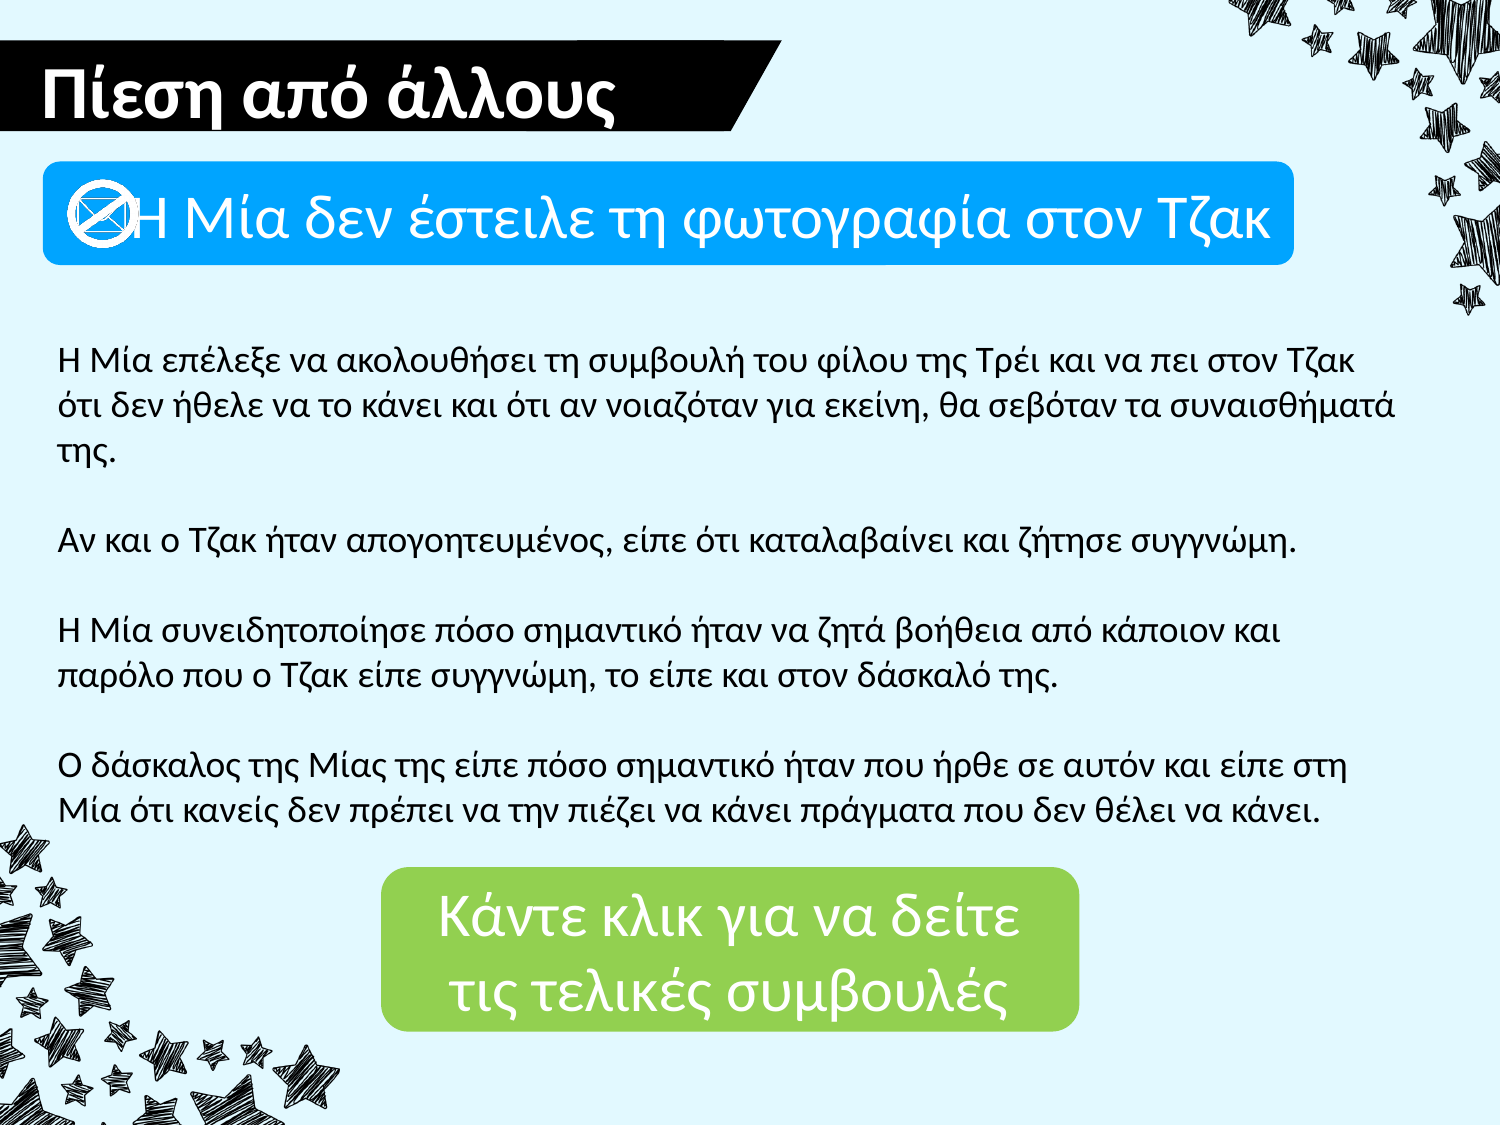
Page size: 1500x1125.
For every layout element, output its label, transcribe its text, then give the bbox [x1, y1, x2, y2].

picture [0, 824, 340, 1125]
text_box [0, 29, 913, 139]
text_box Κάντε κλικ για να δείτε τις τελικές συμβουλές [381, 867, 1080, 1032]
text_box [48, 161, 157, 266]
text_box Η Μία επέλεξε να ακολουθήσει τη συμβουλή του φίλου της Τρέι και να πει στον Τζακ ότι δεν ήθελε να το κάνει και ότι αν νοιαζόταν για εκείνη, θα σεβόταν τα συναισθήματά της. Αν και ο Τζακ ήταν απογοητευμένος, είπε ότι καταλαβαίνει και ζήτησε συγγνώμη. Η Μία συνειδητοποίησε πόσο σημαντικό ήταν να ζητά βοήθεια από κάποιον και παρόλο που ο Τζακ είπε συγγνώμη, το είπε και στον δάσκαλό της. Ο δάσκαλος της Μίας της είπε πόσο σημαντικό ήταν που ήρθε σε αυτόν και είπε στη Μία ότι κανείς δεν πρέπει να την πιέζει να κάνει πράγματα που δεν θέλει να κάνει. [42, 327, 1418, 838]
text_box Η Μία δεν έστειλε τη φωτογραφία στον Τζακ [157, 161, 1294, 266]
picture [1228, 0, 1500, 335]
